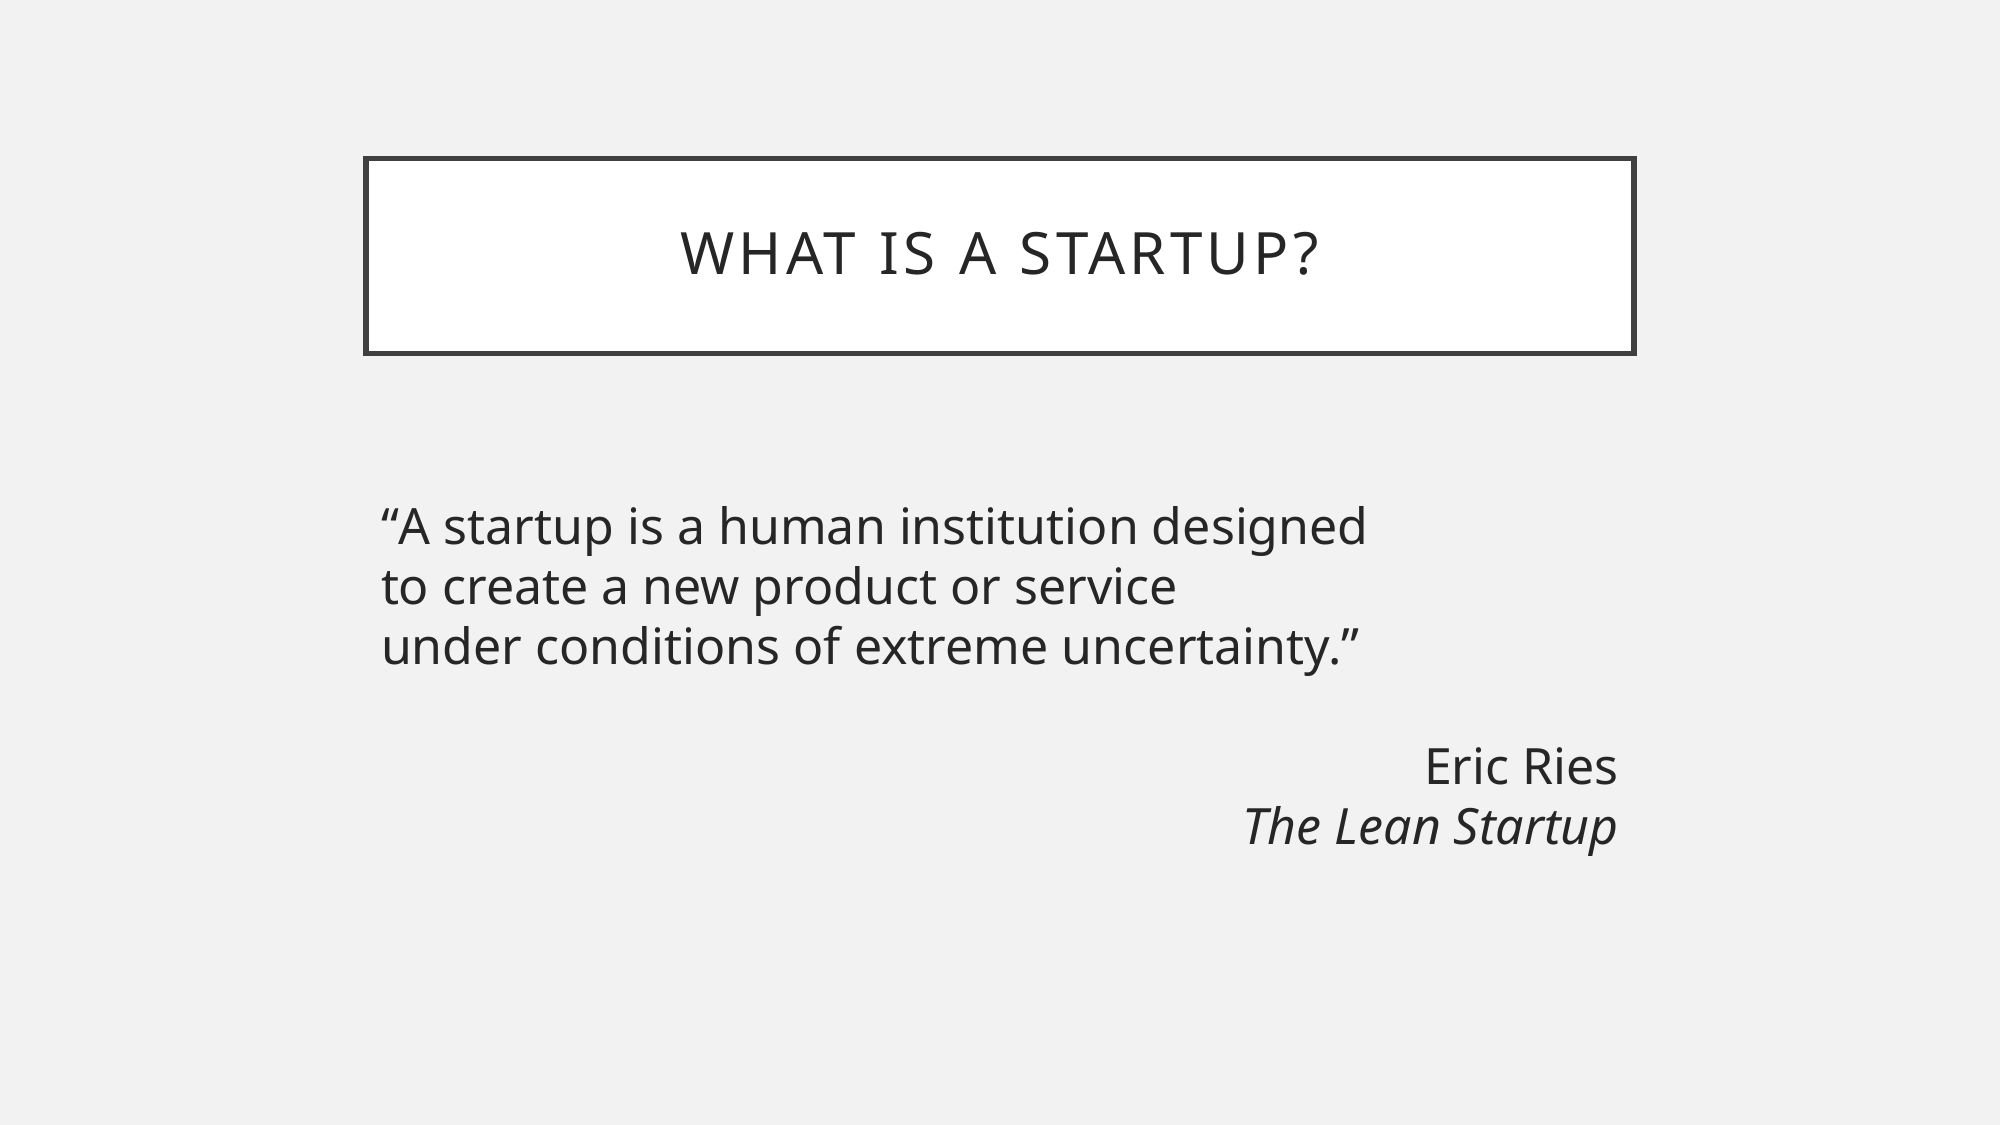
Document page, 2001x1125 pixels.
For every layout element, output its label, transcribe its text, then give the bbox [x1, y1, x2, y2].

title What is a startup? [363, 156, 1637, 356]
list “A startup is a human institution designed to create a new product or service under conditions of extreme uncertainty.” Eric Ries The Lean Startup [366, 486, 1634, 996]
